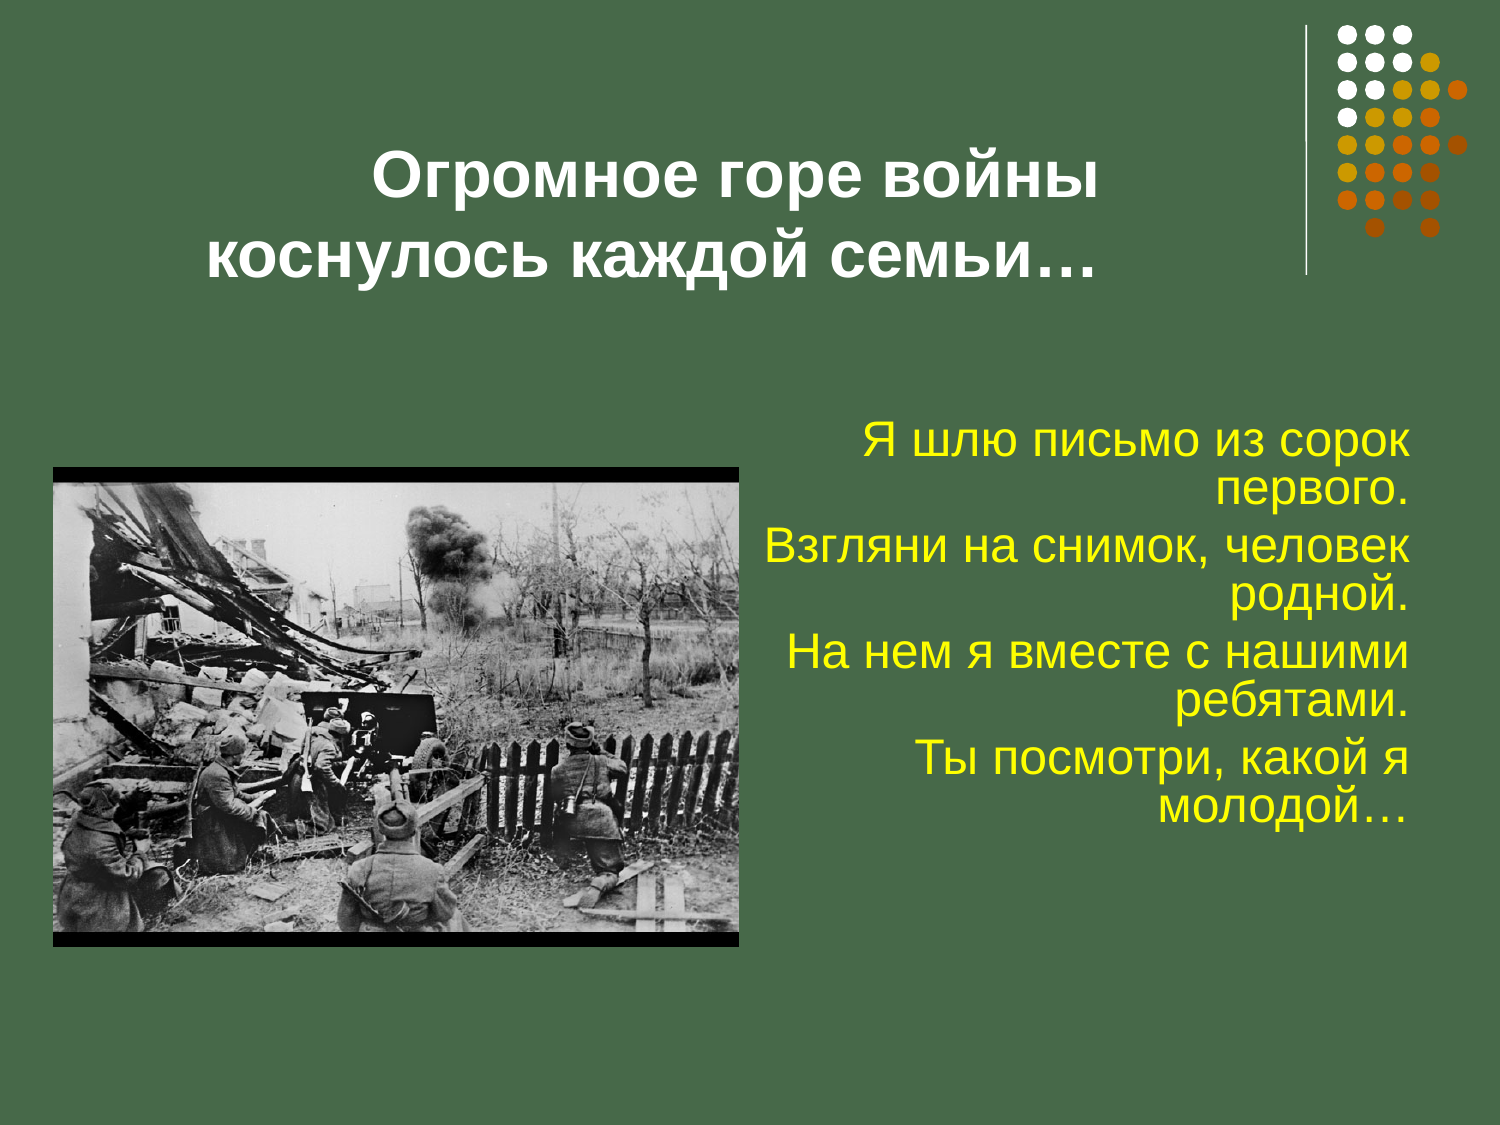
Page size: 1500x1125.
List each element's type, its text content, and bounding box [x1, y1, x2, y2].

title Огромное горе войны коснулось каждой семьи… [88, 89, 1117, 332]
subtitle Я шлю письмо из сорок первого. Взгляни на снимок, человек родной. На нем я вместе с нашими ребятами. Ты посмотри, какой я молодой… [724, 410, 1426, 893]
picture [52, 467, 739, 947]
